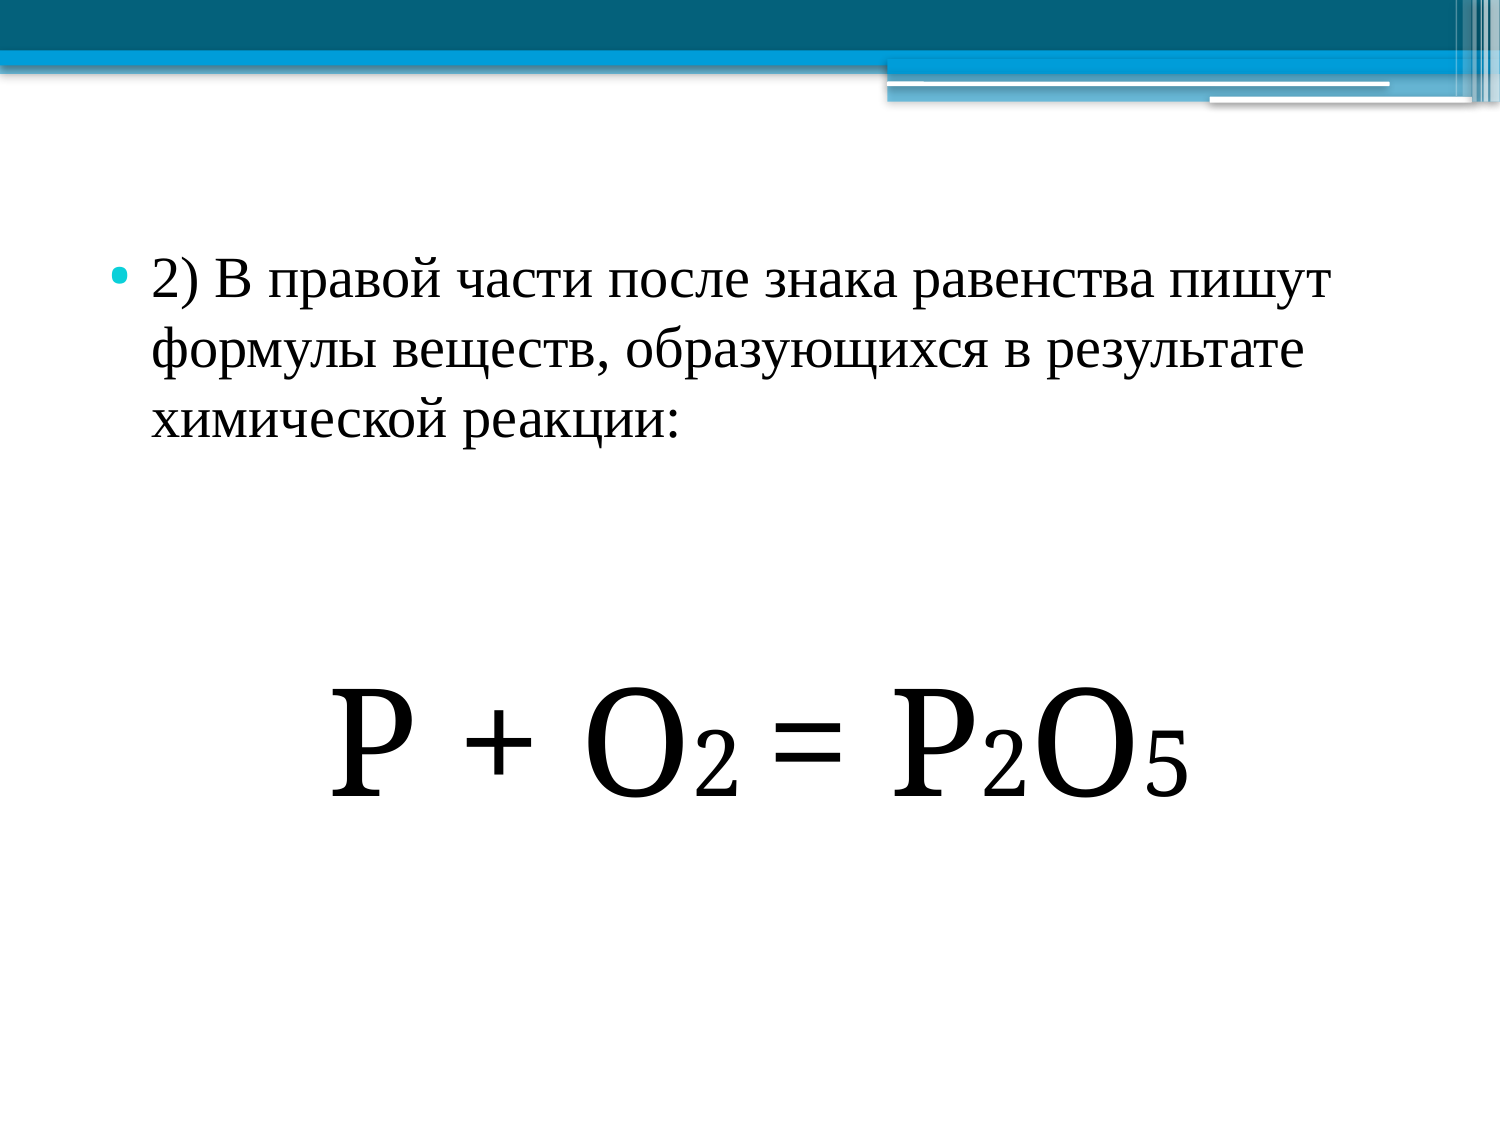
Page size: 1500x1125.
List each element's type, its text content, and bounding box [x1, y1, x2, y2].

list 2) В правой части после знака равенства пишут формулы веществ, образующихся в результате химической реакции: [76, 231, 1427, 485]
text_box P + O2 = P2O5 [76, 562, 1427, 875]
